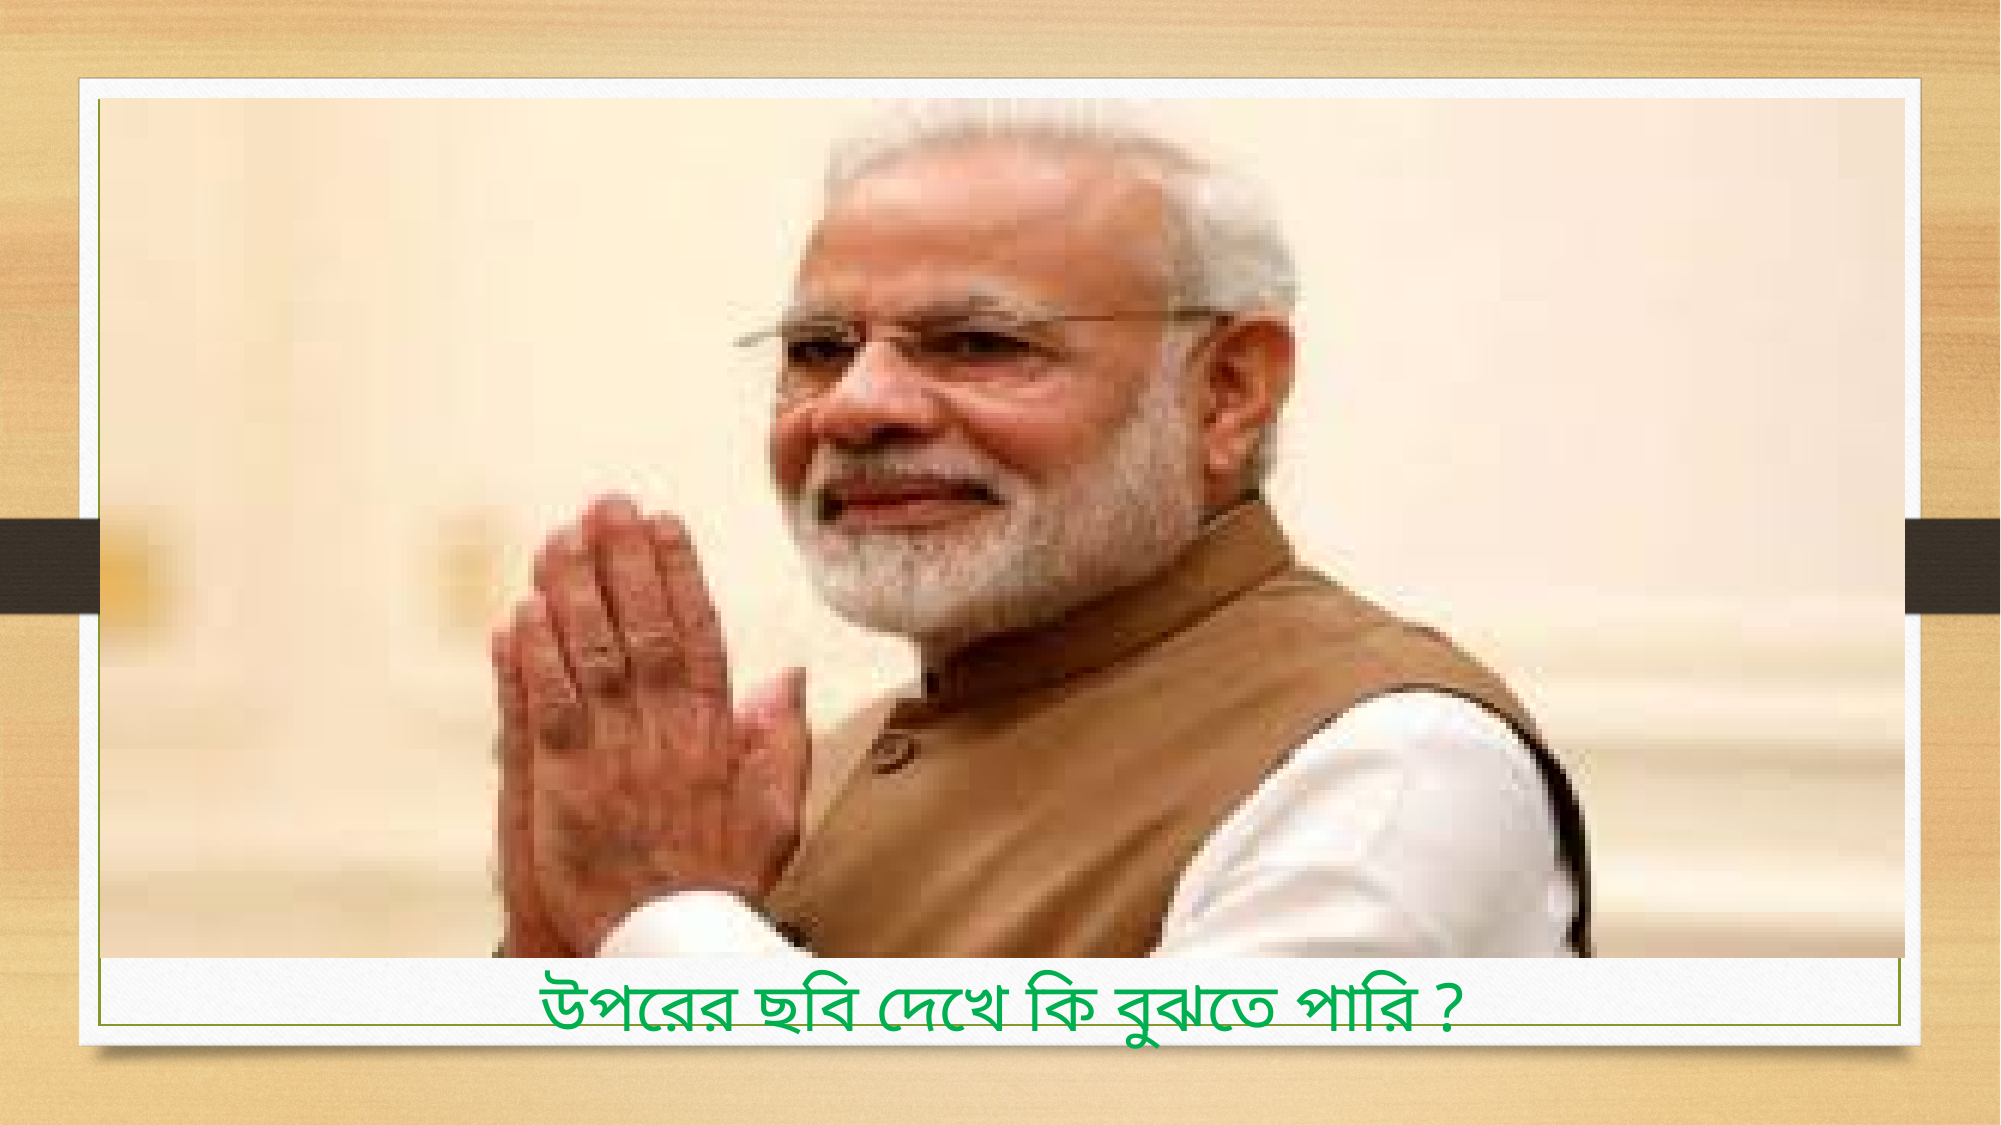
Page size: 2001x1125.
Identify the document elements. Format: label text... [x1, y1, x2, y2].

picture [0, 0, 2001, 1125]
text_box উপরের ছবি দেখে কি বুঝতে পারি ? [185, 958, 1820, 1052]
